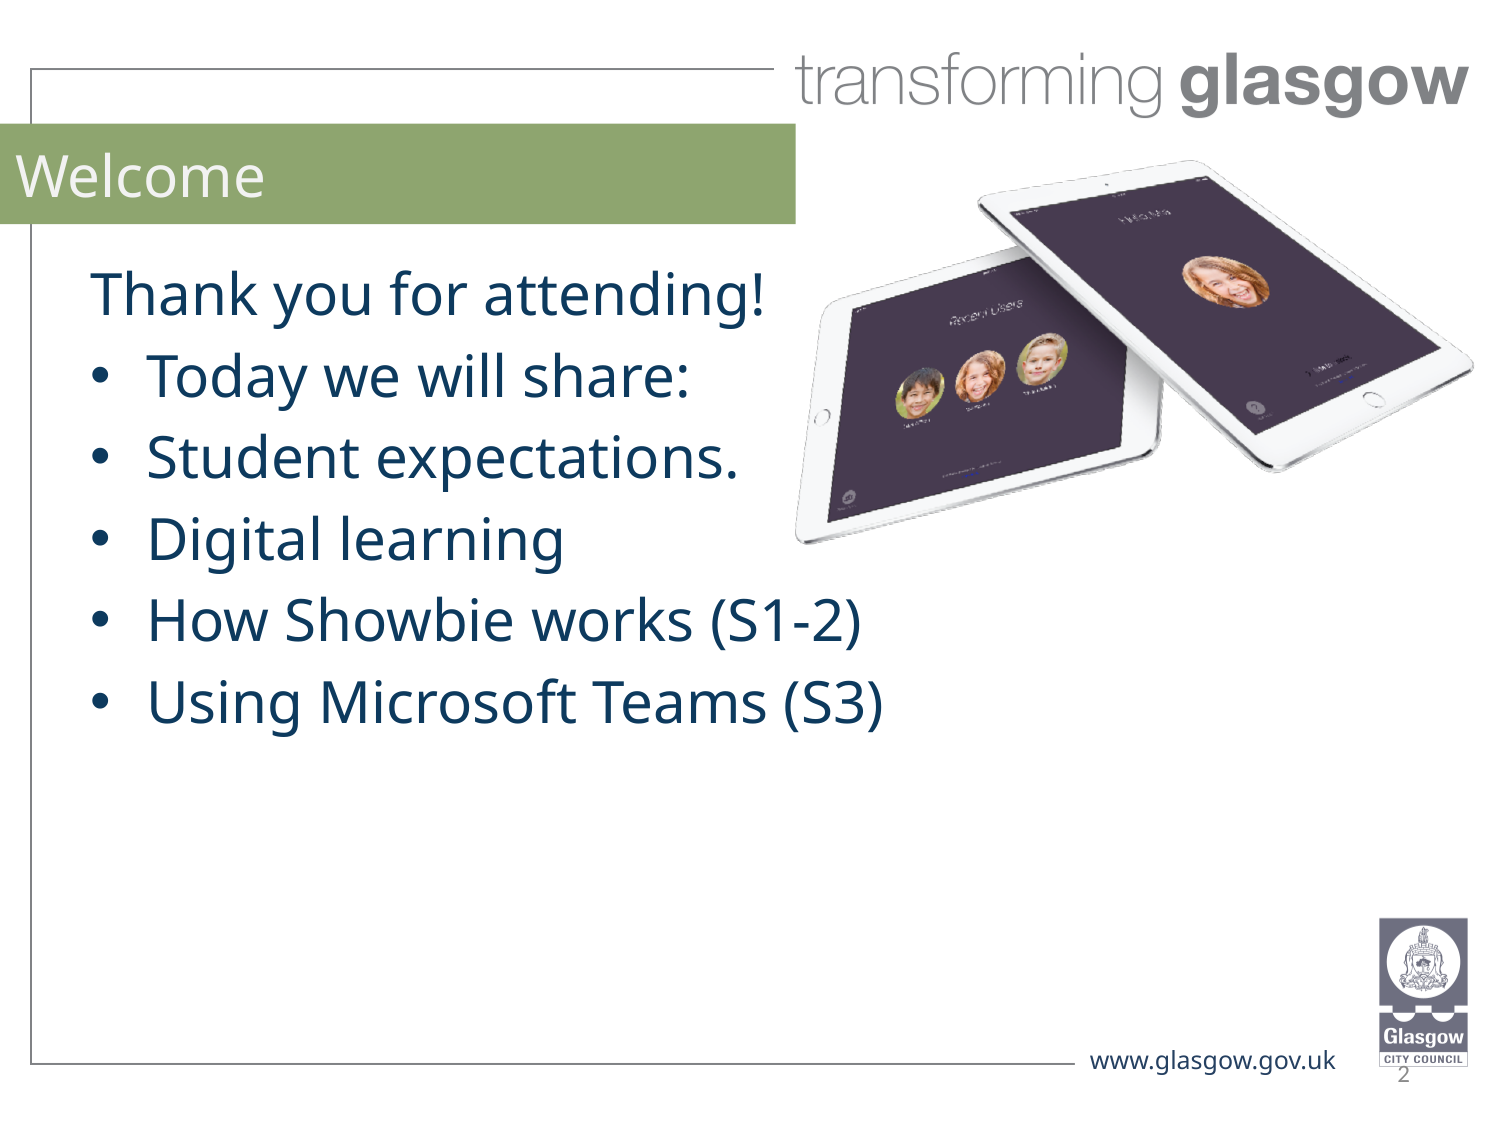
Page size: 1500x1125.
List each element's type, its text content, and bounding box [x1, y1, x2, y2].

slide_number 2 [1074, 1042, 1425, 1103]
title Welcome [0, 123, 796, 225]
picture [0, 29, 1500, 1095]
list Thank you for attending! Today we will share: Student expectations. Digital learning How Showbie works (S1-2) Using Microsoft Teams (S3) [75, 249, 1425, 993]
